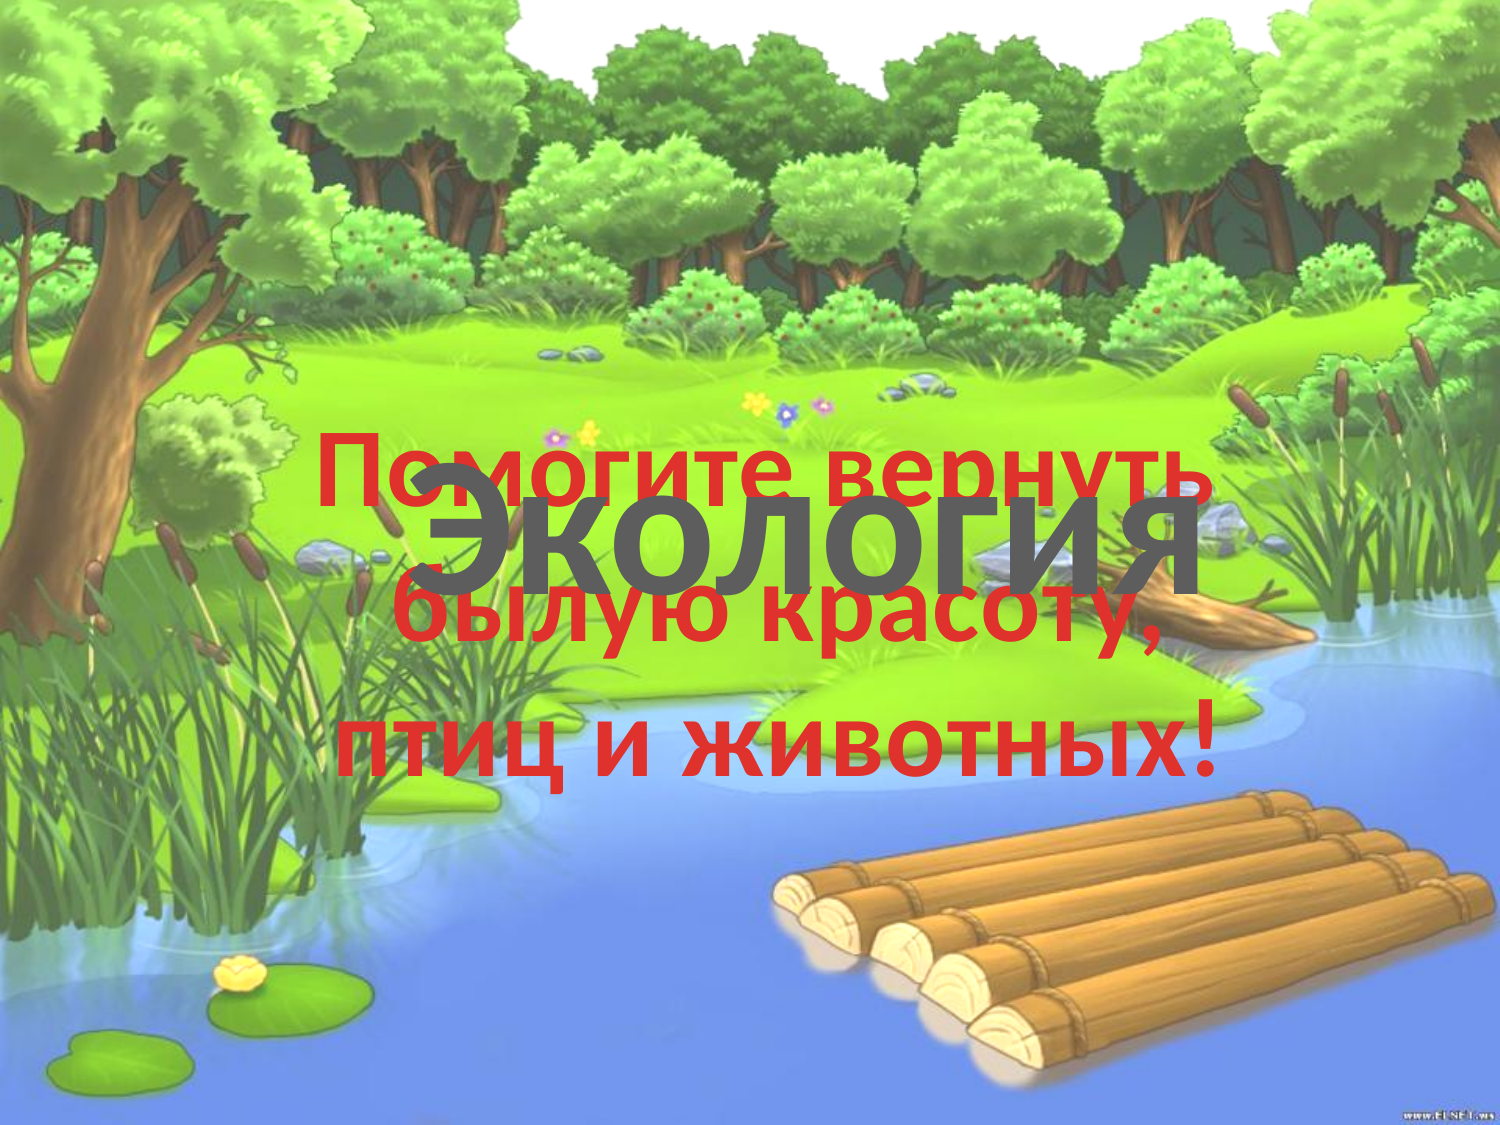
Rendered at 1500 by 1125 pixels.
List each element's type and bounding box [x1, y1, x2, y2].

list [0, 0, 1500, 1125]
